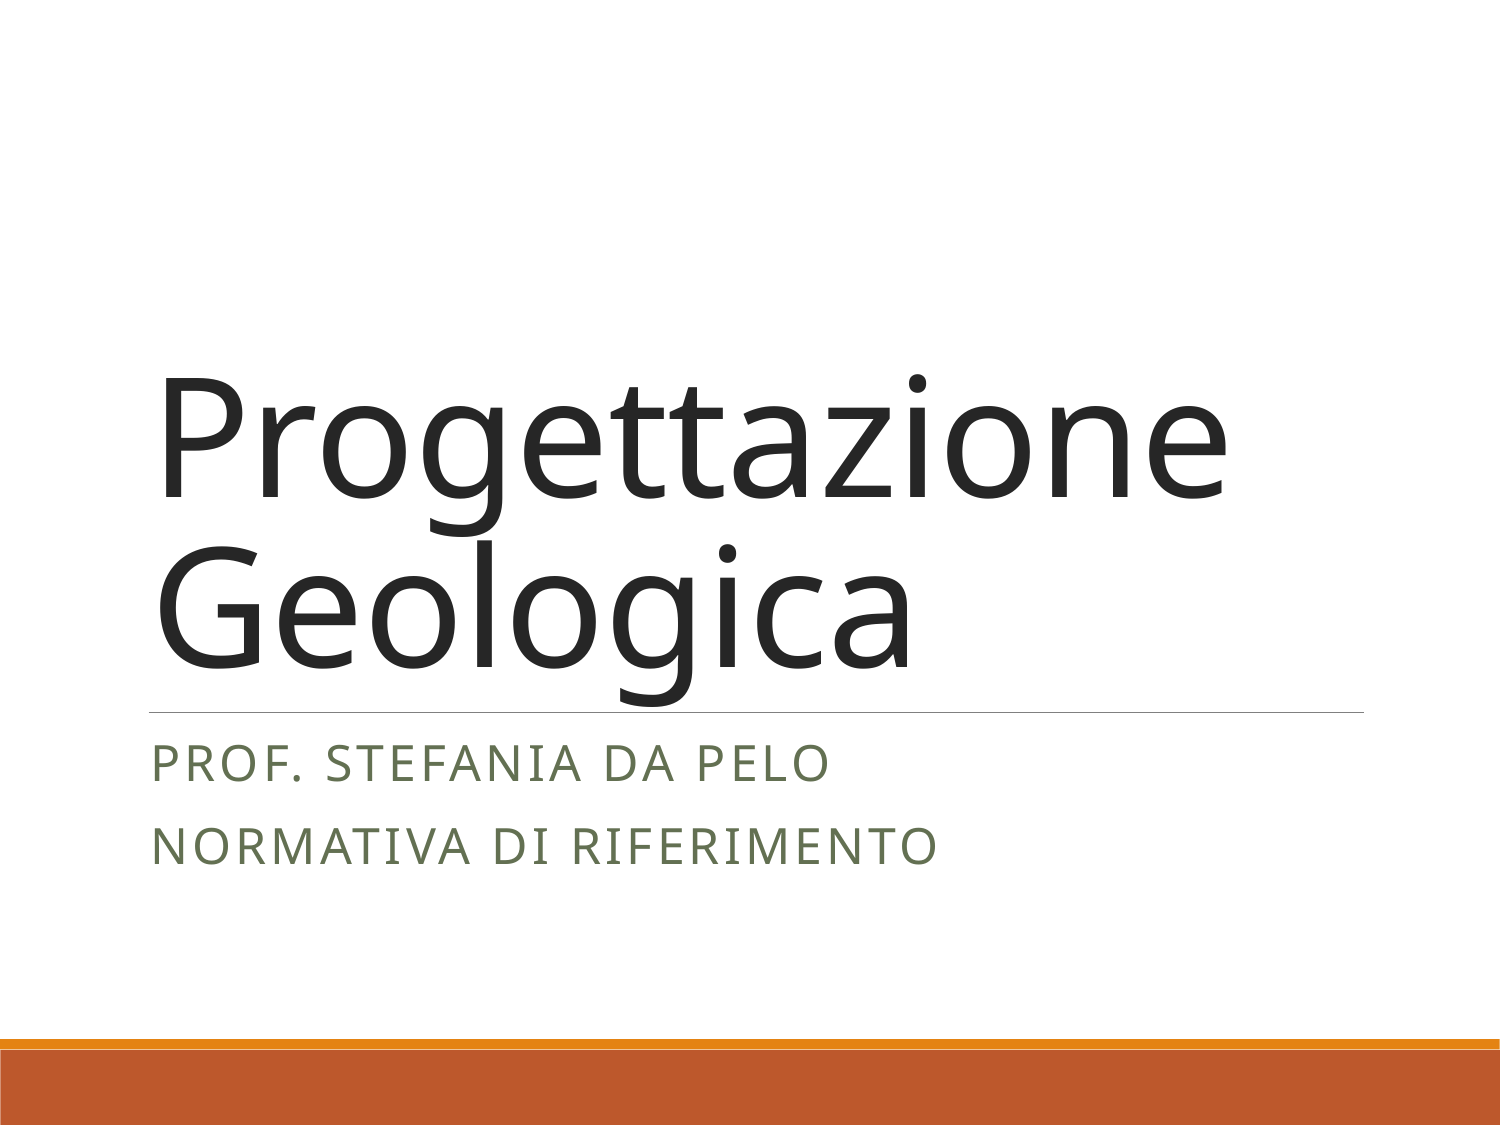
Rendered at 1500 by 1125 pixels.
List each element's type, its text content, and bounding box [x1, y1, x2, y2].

subtitle Prof. Stefania Da Pelo Normativa di riferimento [135, 730, 1373, 919]
title Progettazione Geologica [135, 124, 1373, 710]
